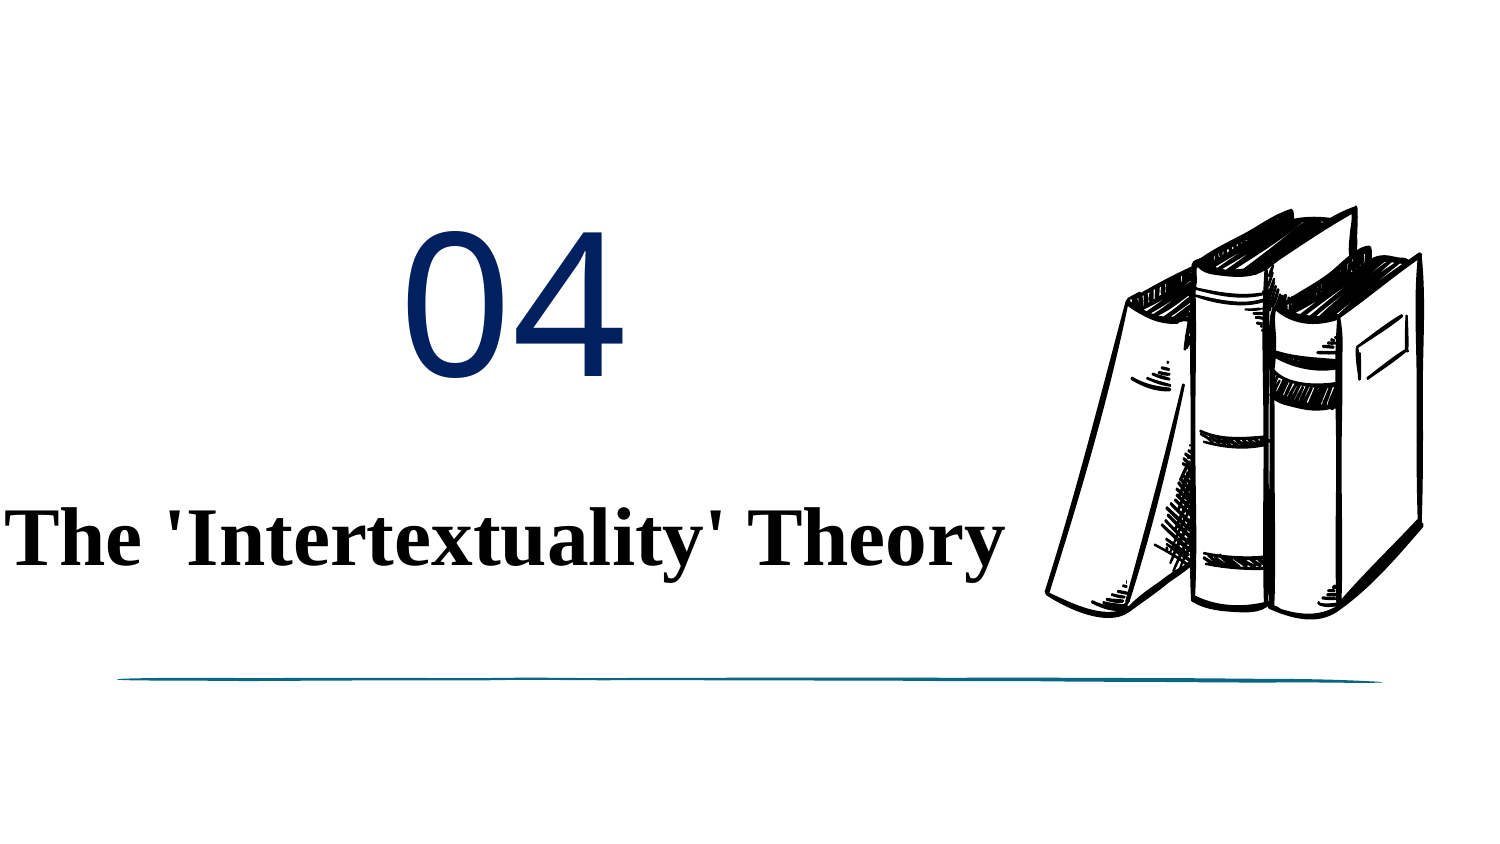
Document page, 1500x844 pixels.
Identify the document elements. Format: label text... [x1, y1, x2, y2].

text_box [1044, 205, 1426, 619]
text_box [116, 677, 1383, 683]
text_box 04 [383, 169, 854, 425]
title The 'Intertextuality' Theory [0, 390, 1059, 674]
